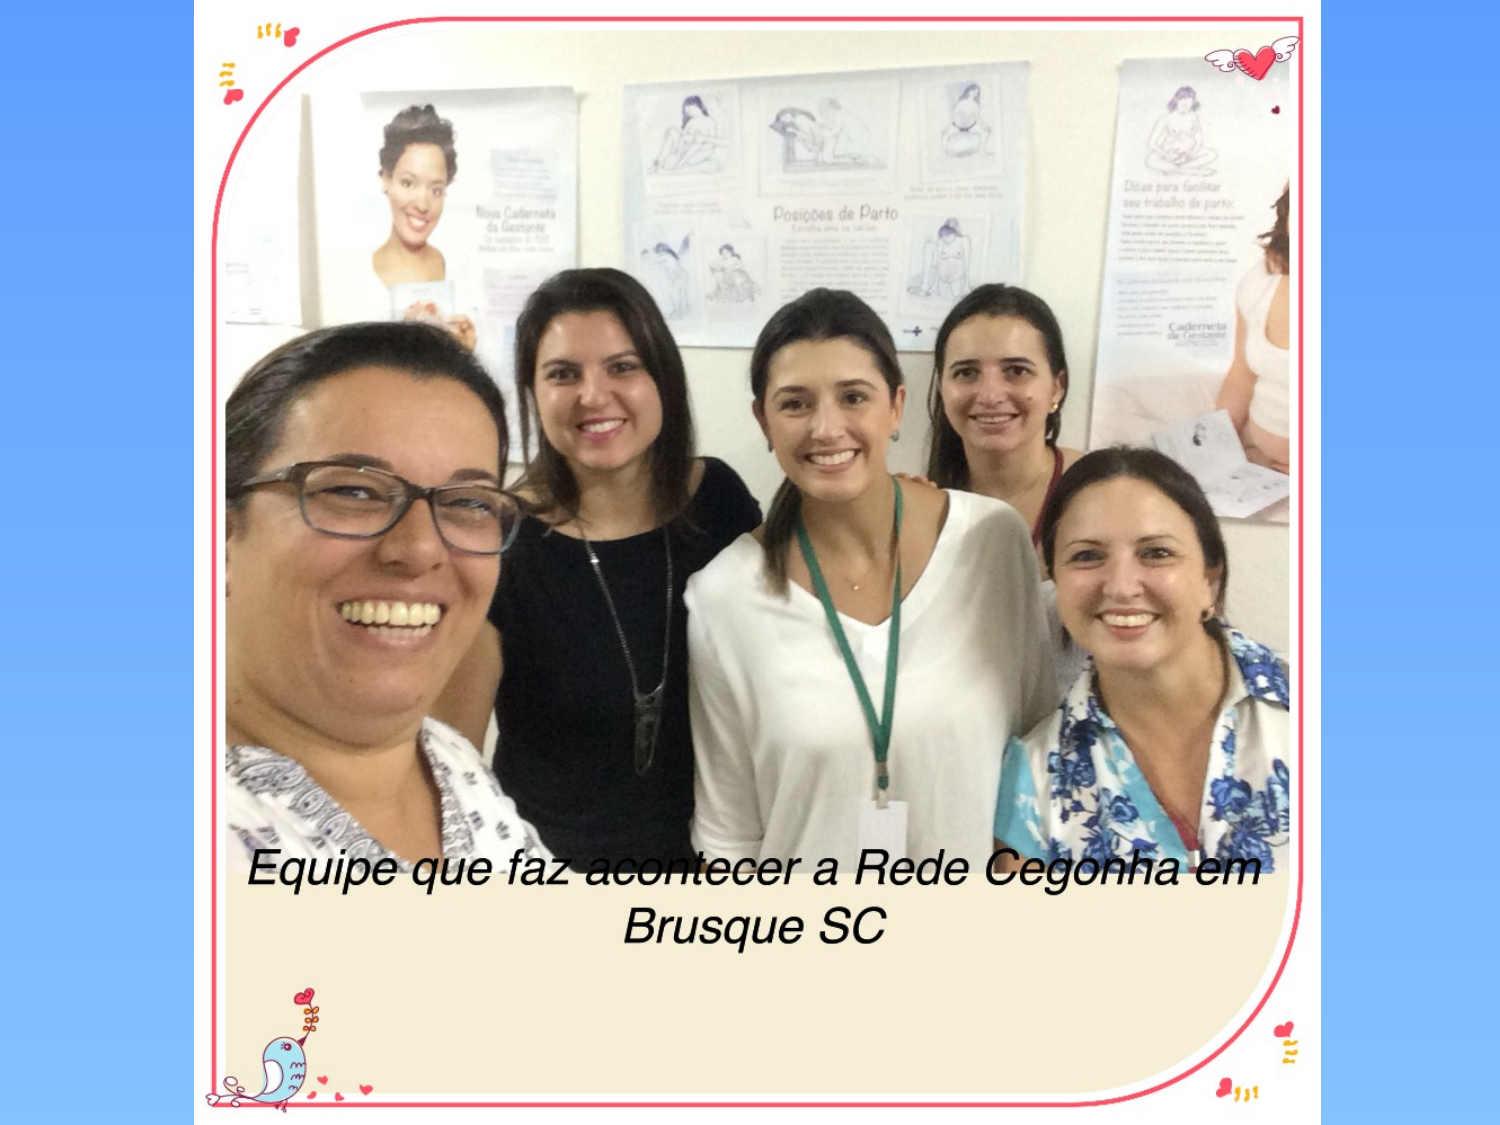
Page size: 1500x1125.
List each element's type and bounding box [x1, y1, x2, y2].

picture [194, 0, 1321, 1125]
